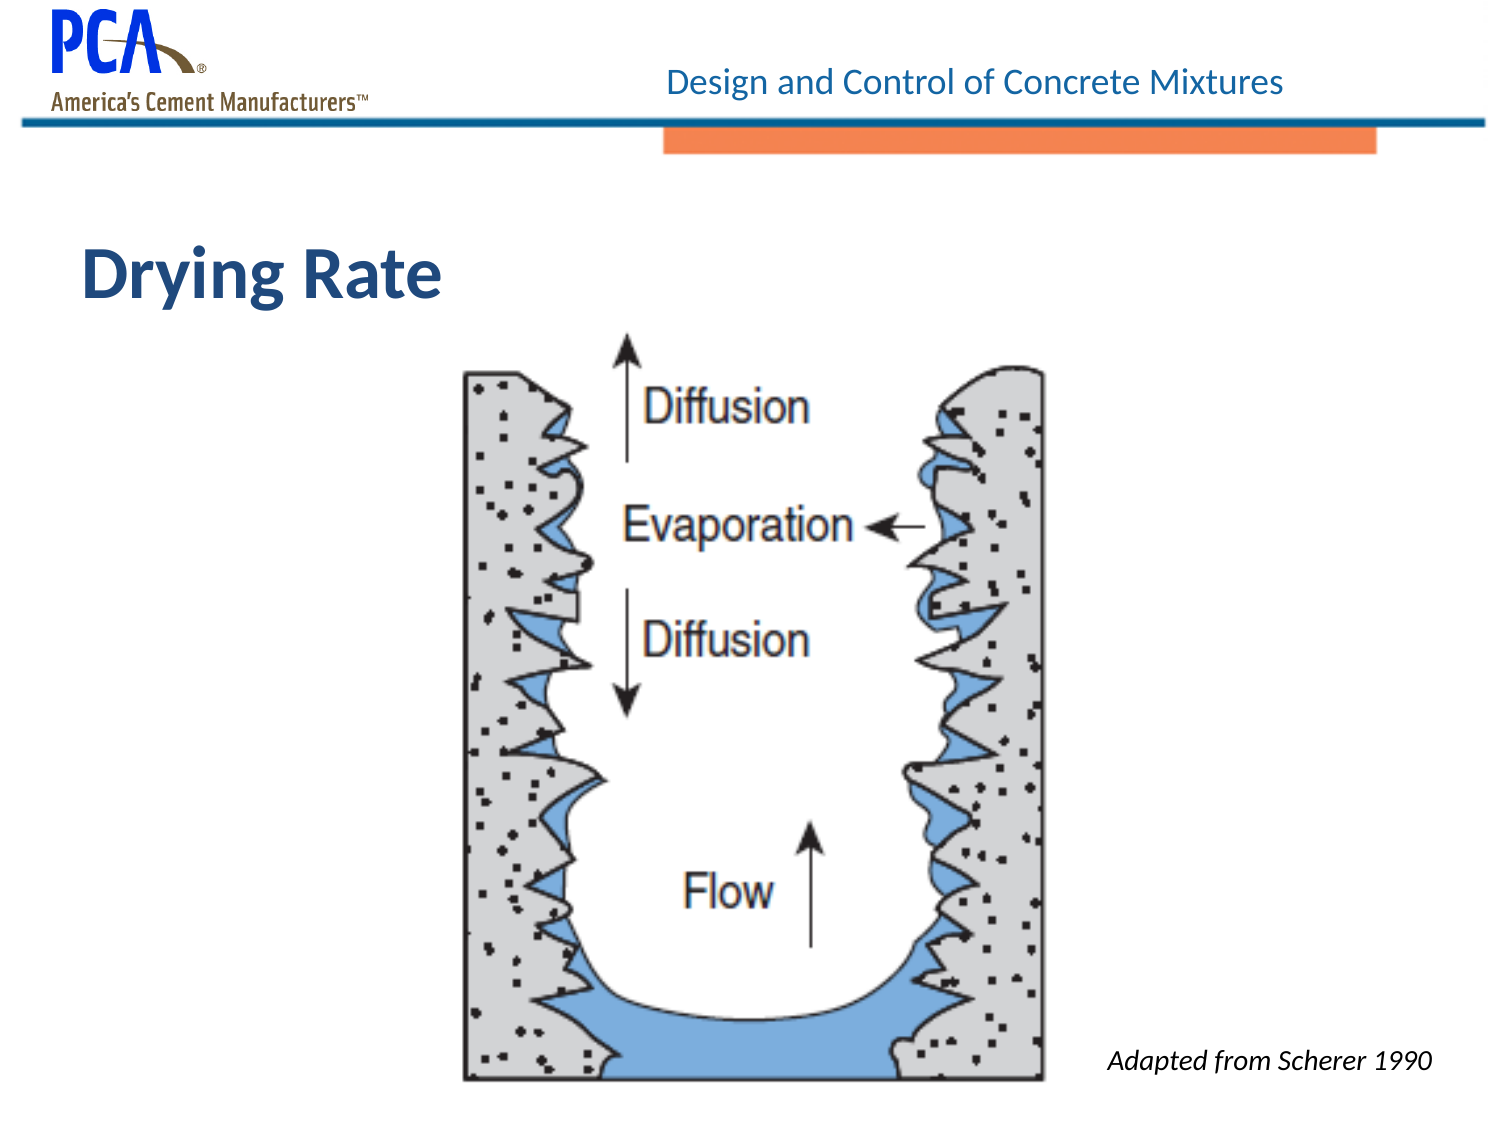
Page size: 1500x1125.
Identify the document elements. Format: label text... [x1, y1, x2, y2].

picture [0, 0, 1500, 175]
title Drying Rate [66, 211, 1417, 326]
picture [427, 293, 1073, 1099]
text_box Adapted from Scherer 1990 [1092, 1034, 1448, 1085]
